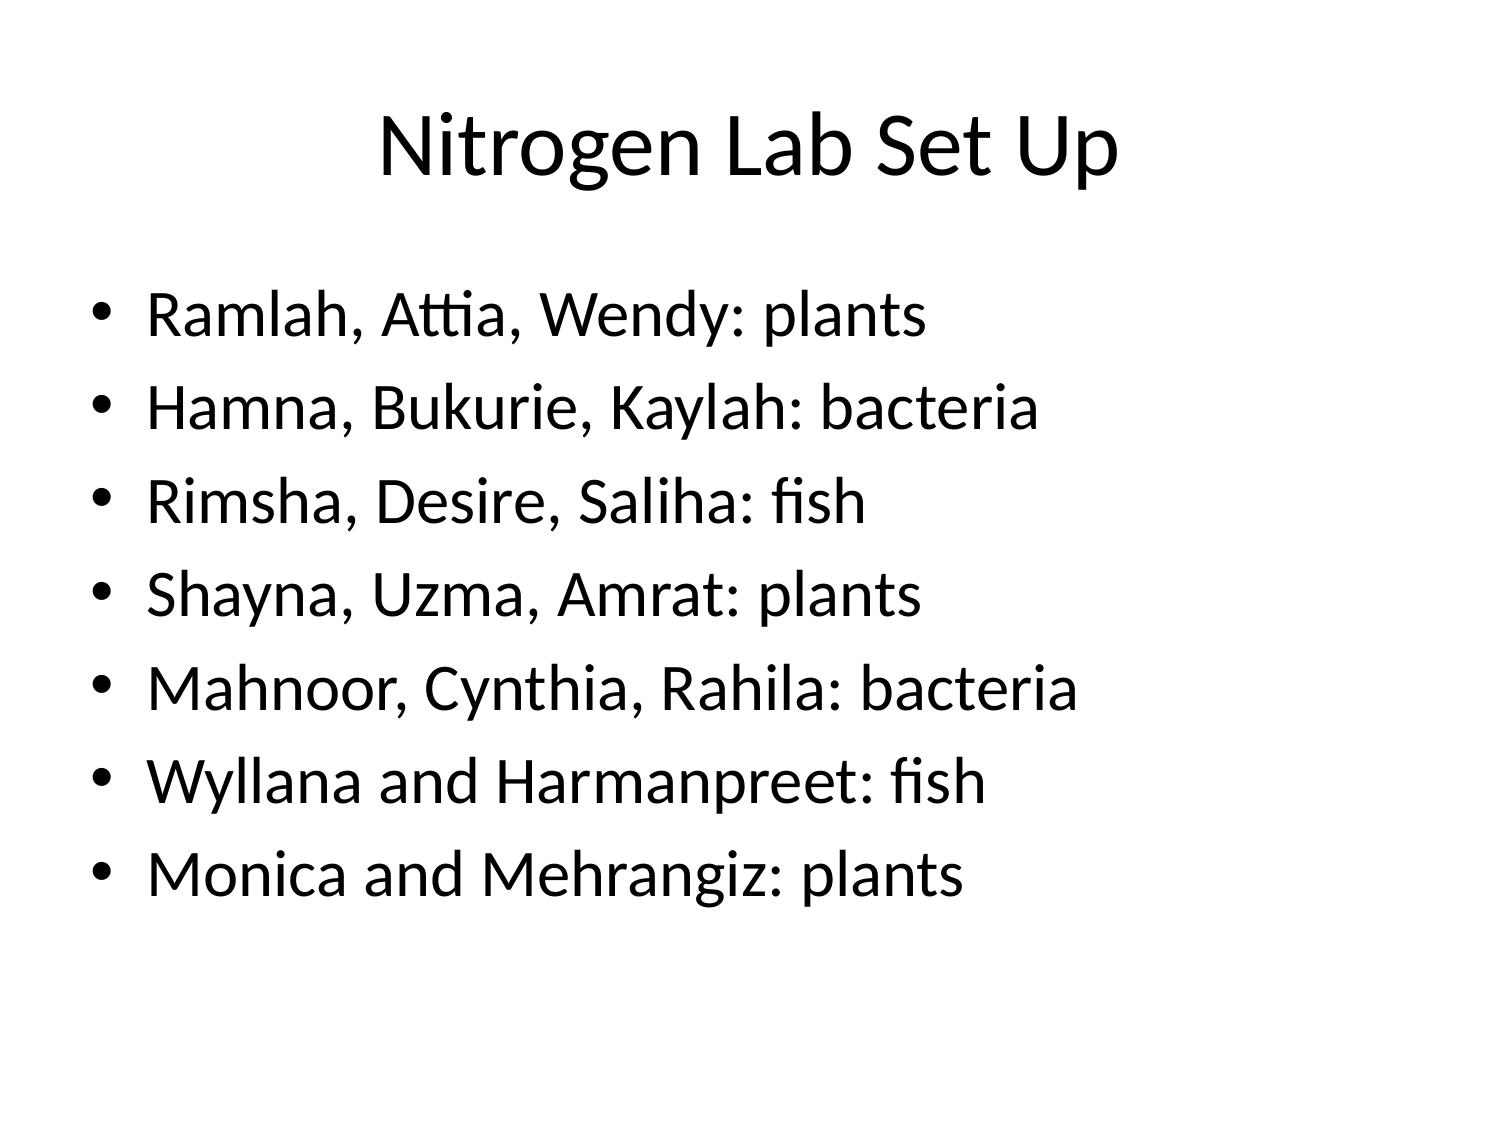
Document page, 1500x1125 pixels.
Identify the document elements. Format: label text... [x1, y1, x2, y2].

title Nitrogen Lab Set Up [75, 45, 1425, 233]
list Ramlah, Attia, Wendy: plants Hamna, Bukurie, Kaylah: bacteria Rimsha, Desire, Saliha: fish Shayna, Uzma, Amrat: plants Mahnoor, Cynthia, Rahila: bacteria Wyllana and Harmanpreet: fish Monica and Mehrangiz: plants [75, 262, 1425, 1005]
